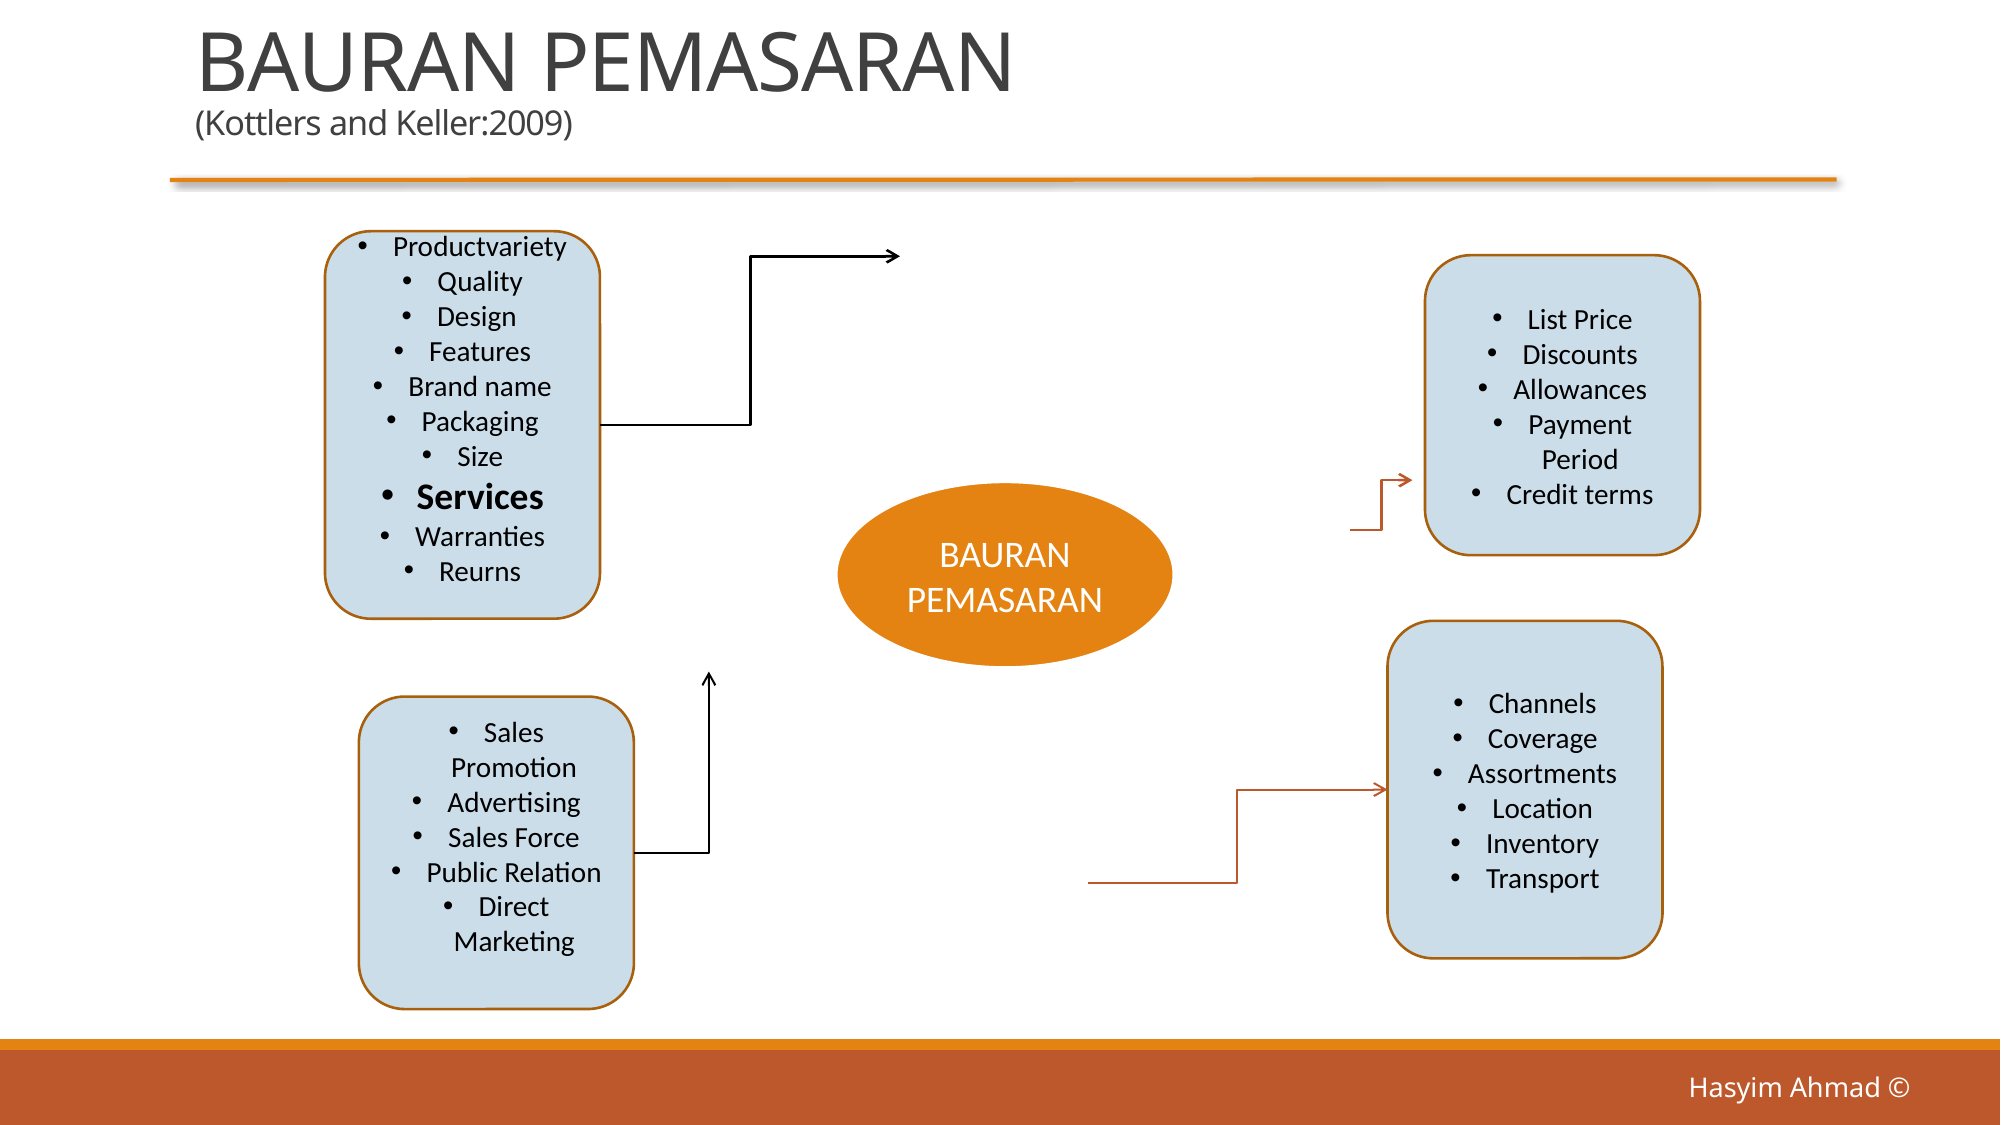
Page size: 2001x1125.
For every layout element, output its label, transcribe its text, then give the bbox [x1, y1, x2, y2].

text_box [358, 671, 710, 1010]
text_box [1086, 620, 1663, 959]
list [329, 202, 1681, 947]
title BAURAN PEMASARAN (Kottlers and Keller:2009) [179, 16, 1830, 150]
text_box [1349, 254, 1701, 556]
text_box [324, 230, 901, 620]
